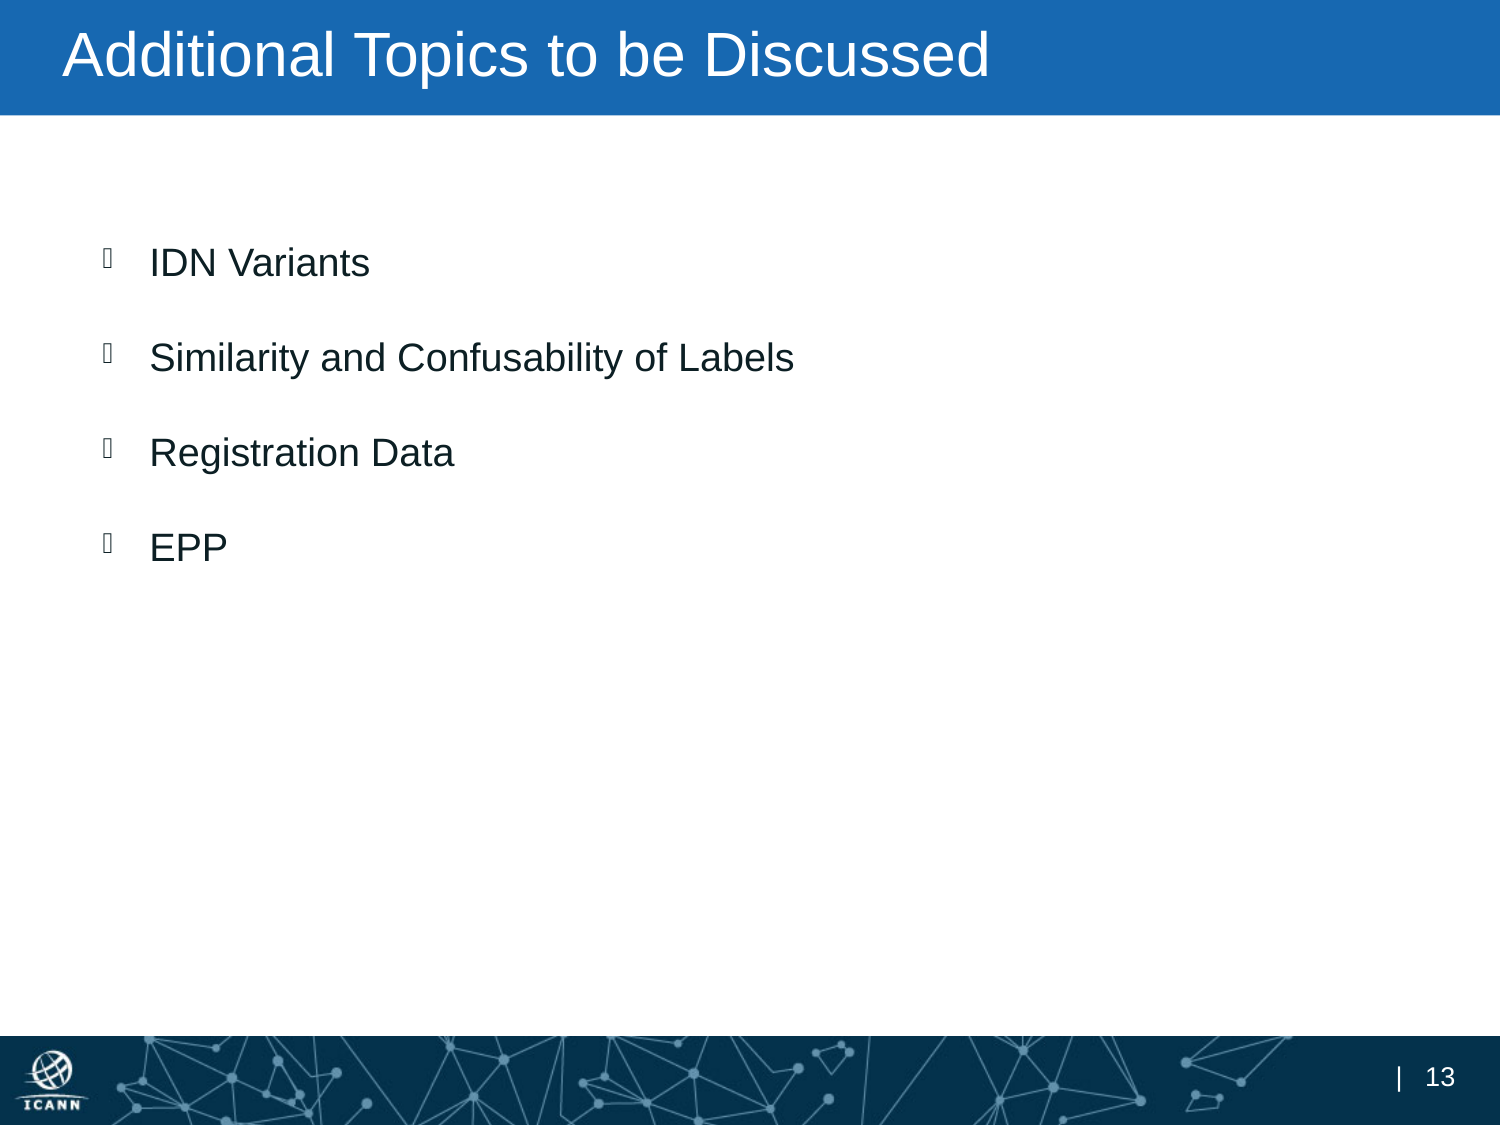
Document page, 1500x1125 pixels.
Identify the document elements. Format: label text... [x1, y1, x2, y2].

text_box IDN Variants Similarity and Confusability of Labels Registration Data EPP [87, 230, 1417, 673]
title Additional Topics to be Discussed [0, 0, 1500, 116]
picture [0, 1036, 1500, 1125]
